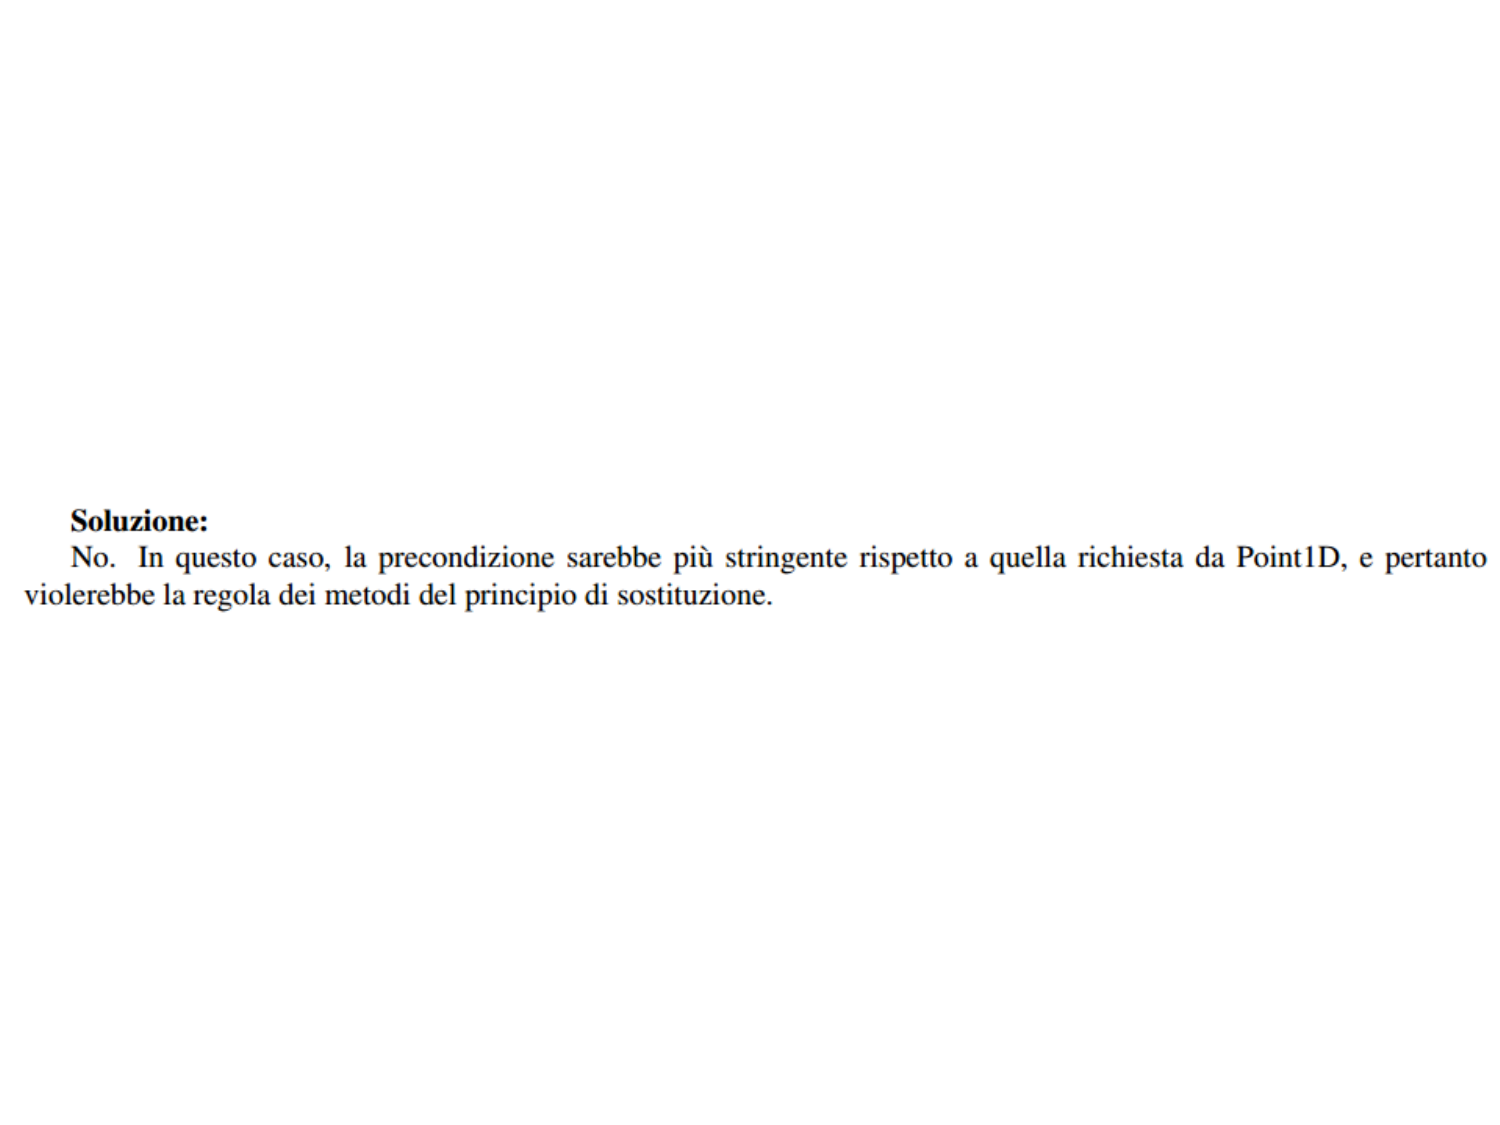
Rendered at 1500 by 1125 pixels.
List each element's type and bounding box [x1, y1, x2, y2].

picture [11, 502, 1489, 623]
